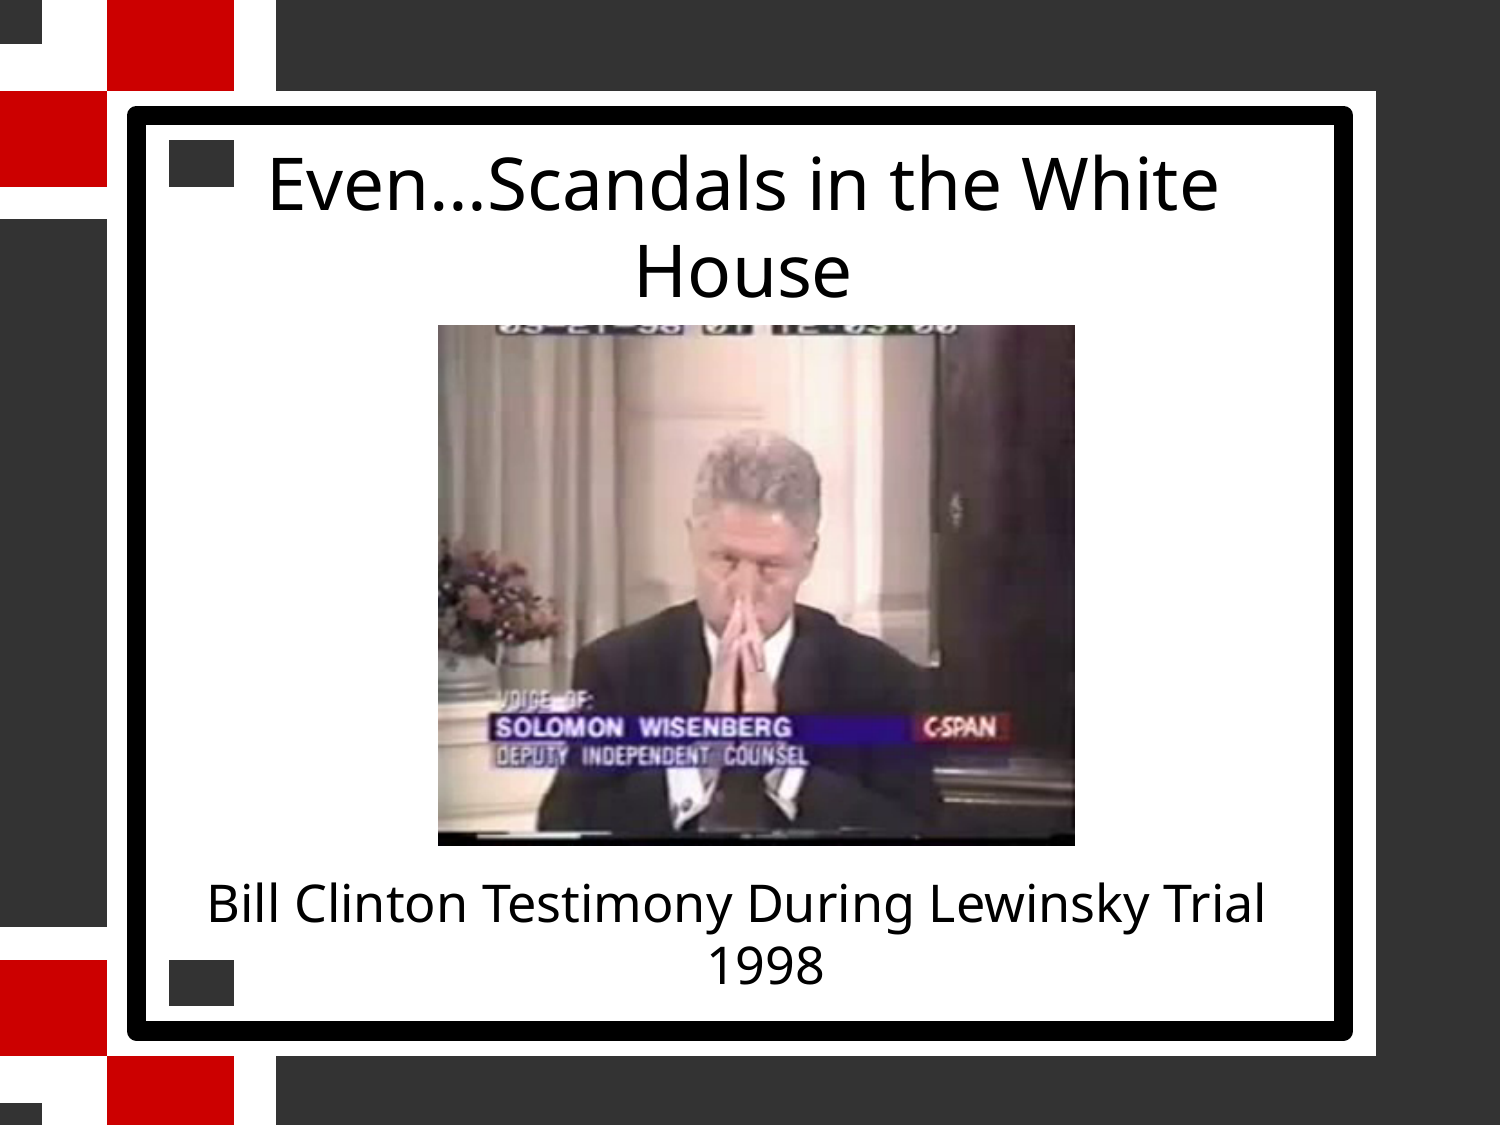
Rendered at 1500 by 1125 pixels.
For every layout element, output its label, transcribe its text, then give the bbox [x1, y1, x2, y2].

list Bill Clinton Testimony During Lewinsky Trial 1998 [174, 862, 1301, 963]
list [437, 324, 1076, 847]
title Even…Scandals in the White House [187, 149, 1301, 301]
